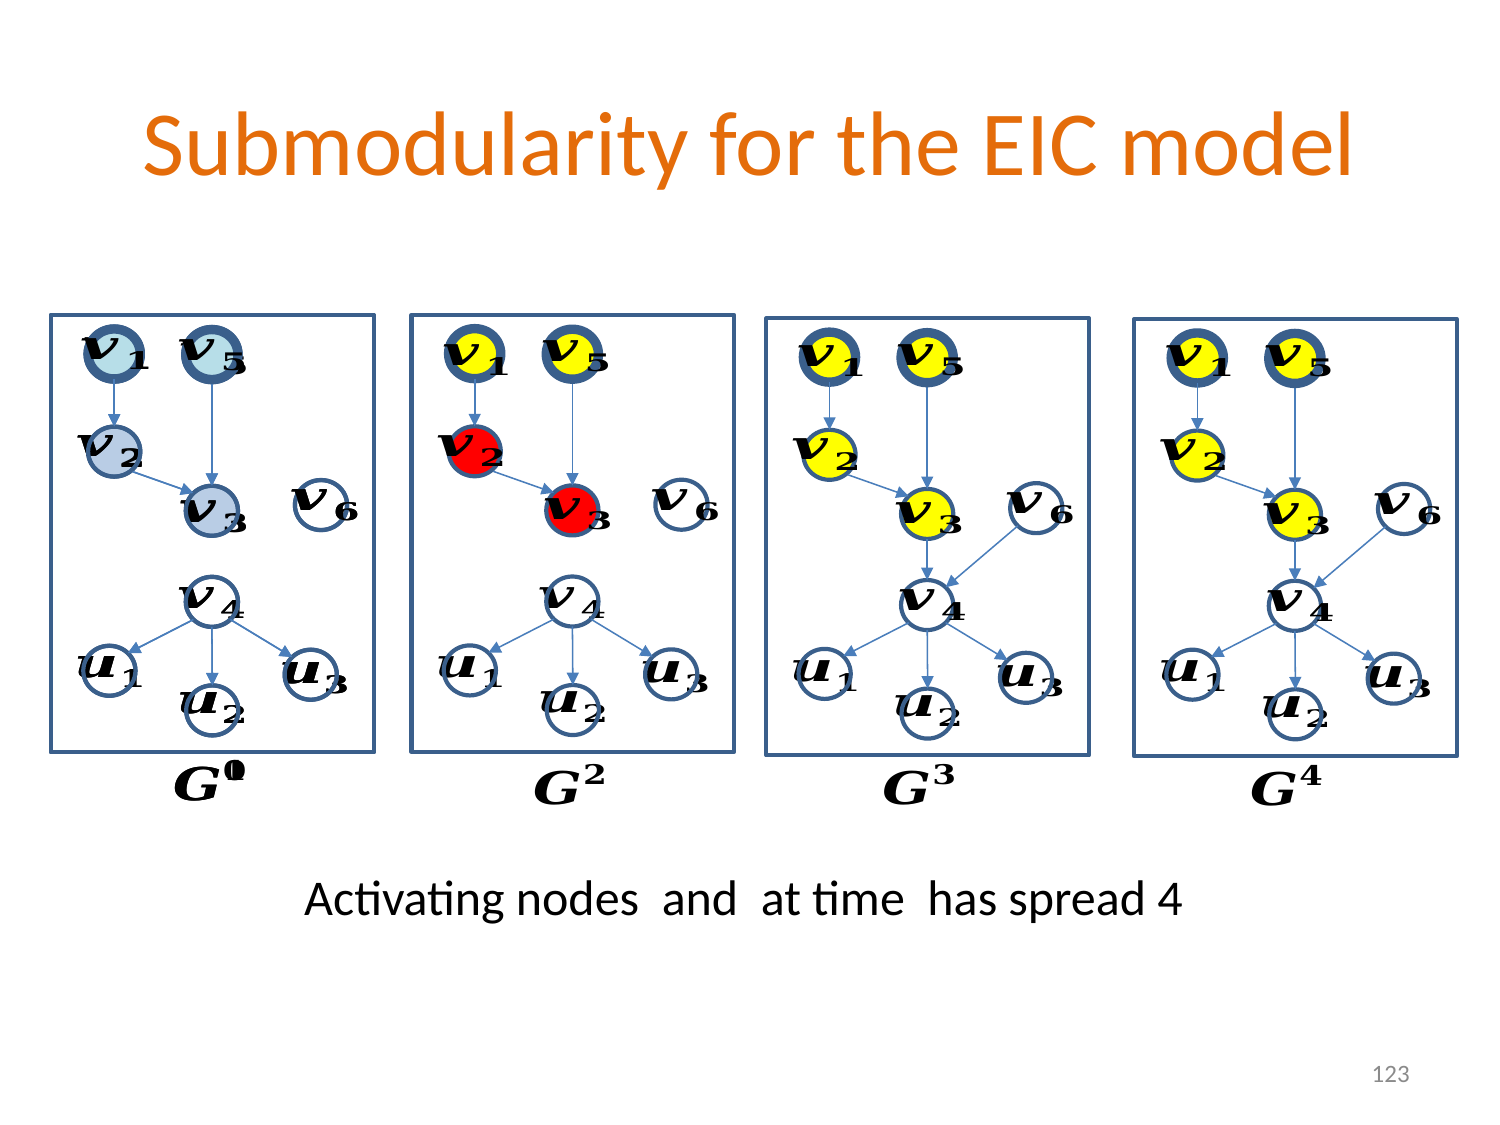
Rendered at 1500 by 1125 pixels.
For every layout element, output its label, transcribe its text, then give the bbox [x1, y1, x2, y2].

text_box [1133, 318, 1457, 817]
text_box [50, 314, 374, 812]
title Submodularity for the EIC model [75, 45, 1425, 233]
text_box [765, 318, 1090, 816]
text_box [411, 314, 735, 816]
slide_number 123 [1074, 1042, 1425, 1103]
